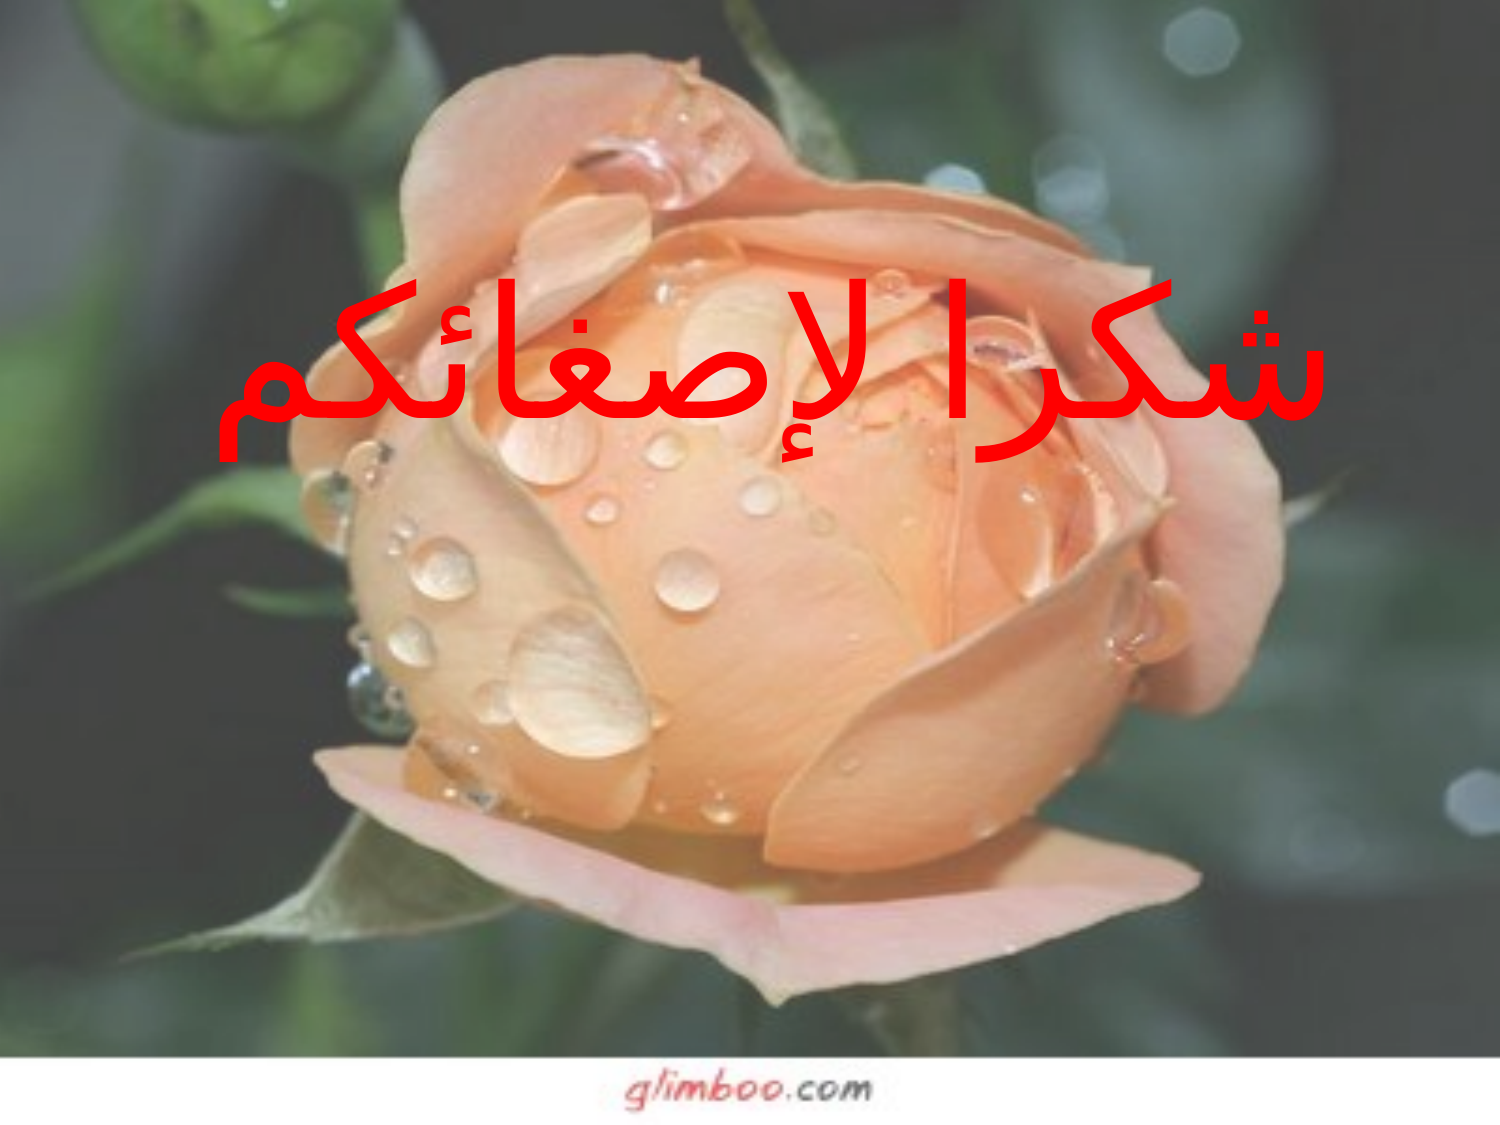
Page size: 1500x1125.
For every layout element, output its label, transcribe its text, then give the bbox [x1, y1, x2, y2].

title شكرا لإصغائكم [75, 45, 1425, 645]
